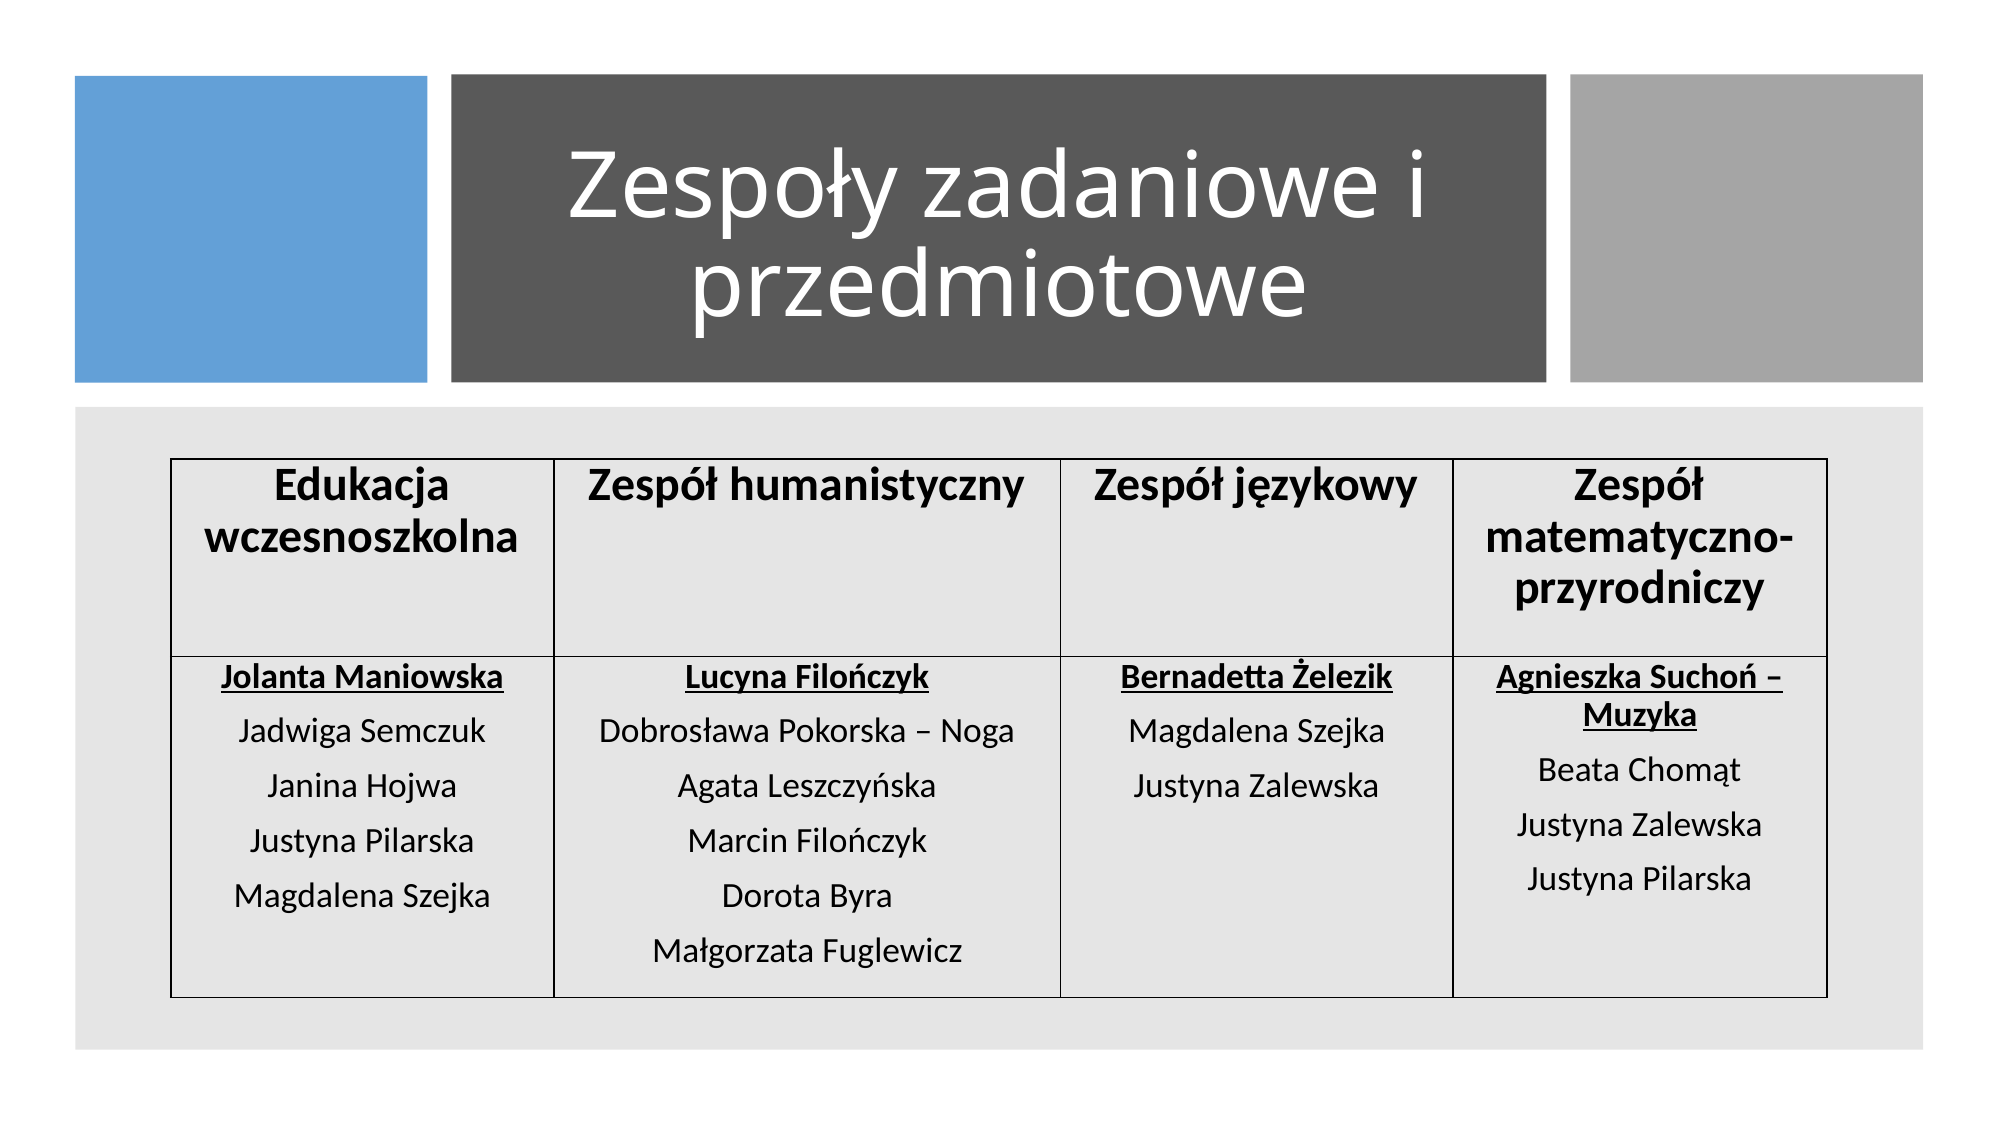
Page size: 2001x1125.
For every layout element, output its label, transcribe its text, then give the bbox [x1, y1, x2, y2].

text_box [74, 406, 1924, 1051]
title Zespoły zadaniowe i przedmiotowe [499, 120, 1499, 354]
text_box [74, 75, 428, 384]
table_cell Jolanta Maniowska Jadwiga Semczuk Janina Hojwa Justyna Pilarska Magdalena Szejka [172, 657, 553, 997]
table_header Edukacja wczesnoszkolna [172, 460, 553, 656]
text_box [450, 73, 1547, 383]
table_cell Agnieszka Suchoń – Muzyka Beata Chomąt Justyna Zalewska Justyna Pilarska [1454, 657, 1826, 997]
table_header Zespół humanistyczny [555, 460, 1060, 656]
table_header Zespół matematyczno- przyrodniczy [1454, 460, 1826, 656]
table_cell Lucyna Filończyk Dobrosława Pokorska – Noga Agata Leszczyńska Marcin Filończyk Dorota Byra Małgorzata Fuglewicz [555, 657, 1060, 997]
text_box [1569, 73, 1924, 383]
table_cell Bernadetta Żelezik Magdalena Szejka Justyna Zalewska [1061, 657, 1452, 997]
table_header Zespół językowy [1061, 460, 1452, 656]
